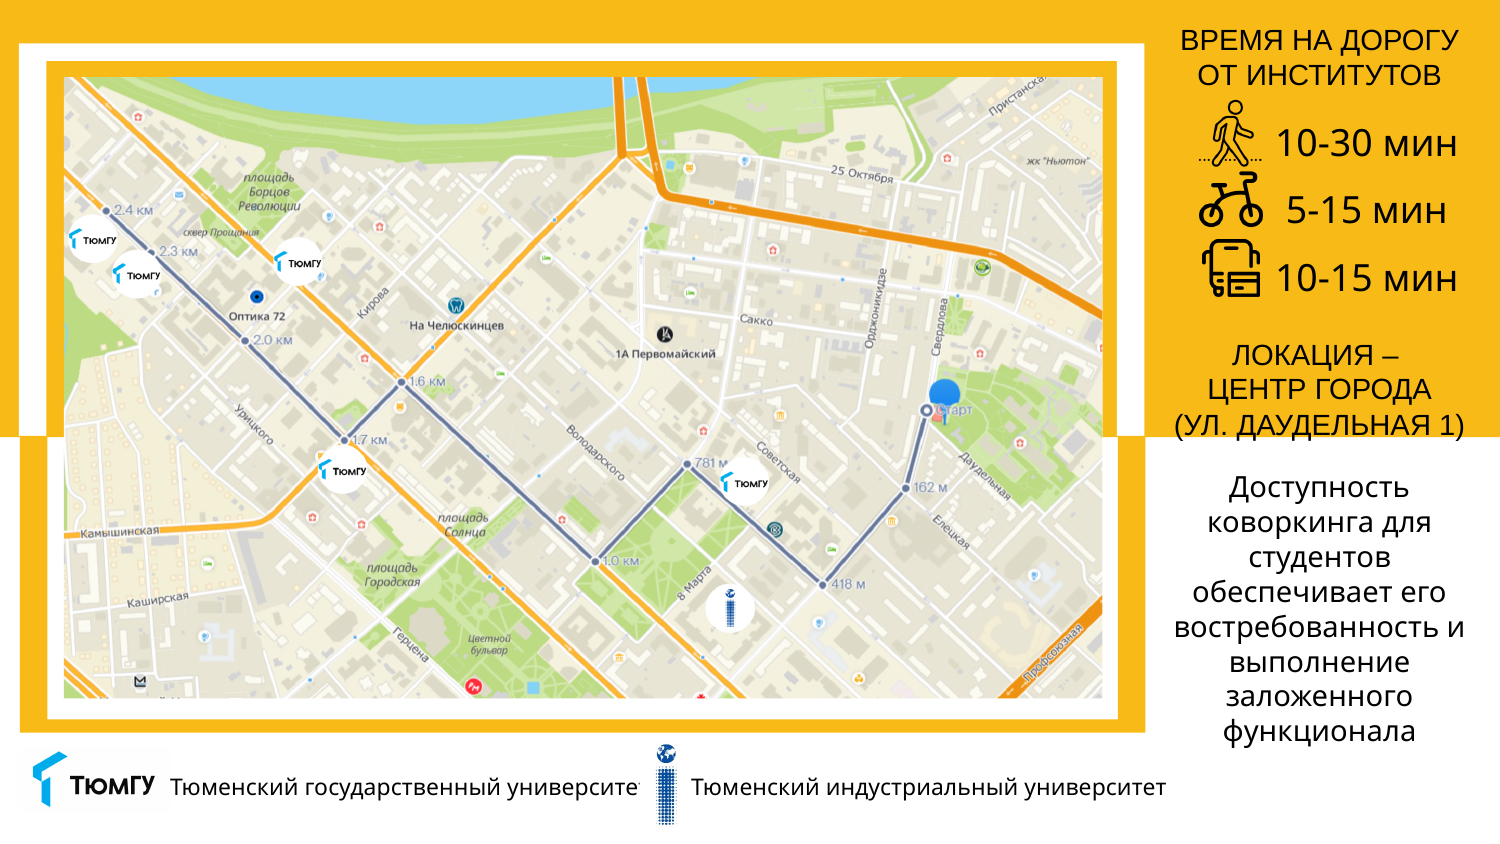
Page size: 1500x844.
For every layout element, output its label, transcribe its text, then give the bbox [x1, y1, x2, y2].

picture [1201, 239, 1260, 297]
text_box Доступность коворкинга для студентов обеспечивает его востребованность и выполнение заложенного функционала [1140, 453, 1500, 750]
text_box ВРЕМЯ НА ДОРОГУ ОТ ИНСТИТУТОВ ЛОКАЦИЯ – ЦЕНТР ГОРОДА (УЛ. ДАУДЕЛЬНАЯ 1) [1152, 15, 1487, 436]
picture [18, 747, 171, 813]
text_box Тюменский государственный университет [175, 766, 634, 805]
picture [639, 742, 695, 829]
picture [1188, 90, 1274, 231]
text_box [19, 435, 1146, 733]
text_box [18, 43, 1145, 436]
text_box Тюменский индустриальный университет [700, 766, 1279, 805]
picture [63, 77, 1103, 699]
